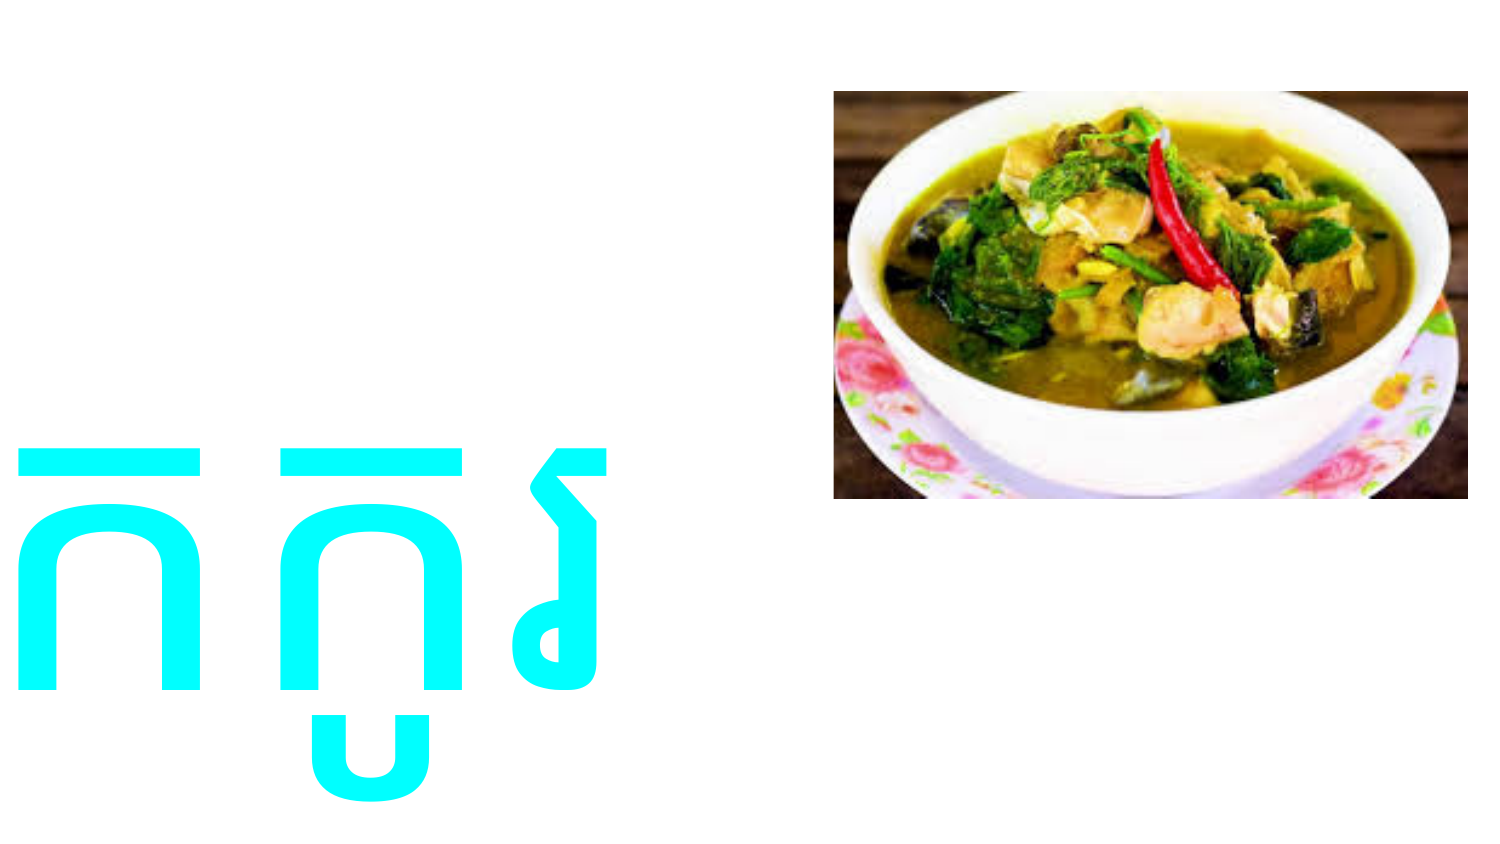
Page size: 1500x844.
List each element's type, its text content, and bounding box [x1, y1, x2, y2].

list កកូរ [0, 189, 1449, 750]
picture [833, 91, 1469, 499]
